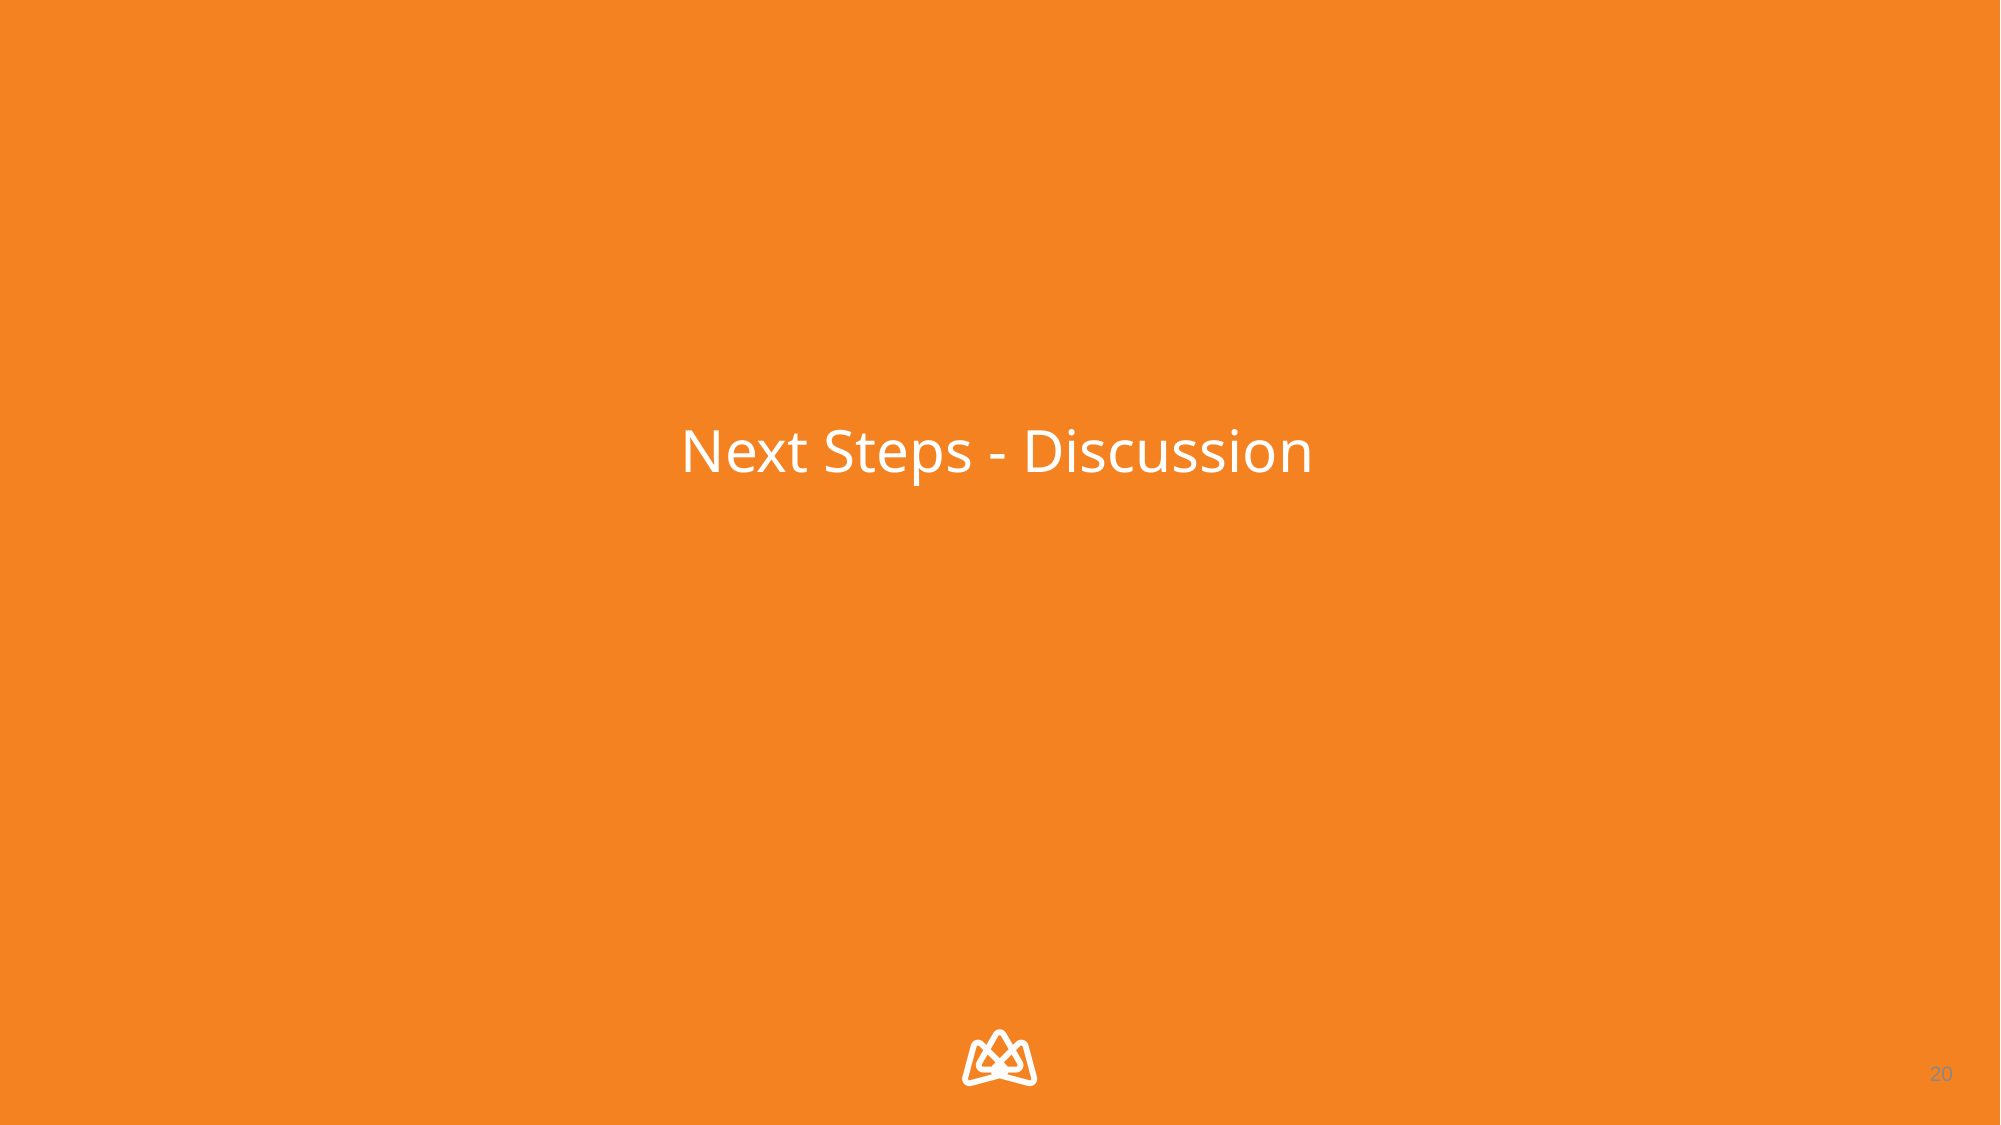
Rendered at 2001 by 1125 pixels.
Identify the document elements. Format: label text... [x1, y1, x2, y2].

picture [960, 1026, 1040, 1090]
list Next Steps - Discussion [243, 414, 1715, 501]
slide_number ‹#› [1517, 1042, 1968, 1103]
